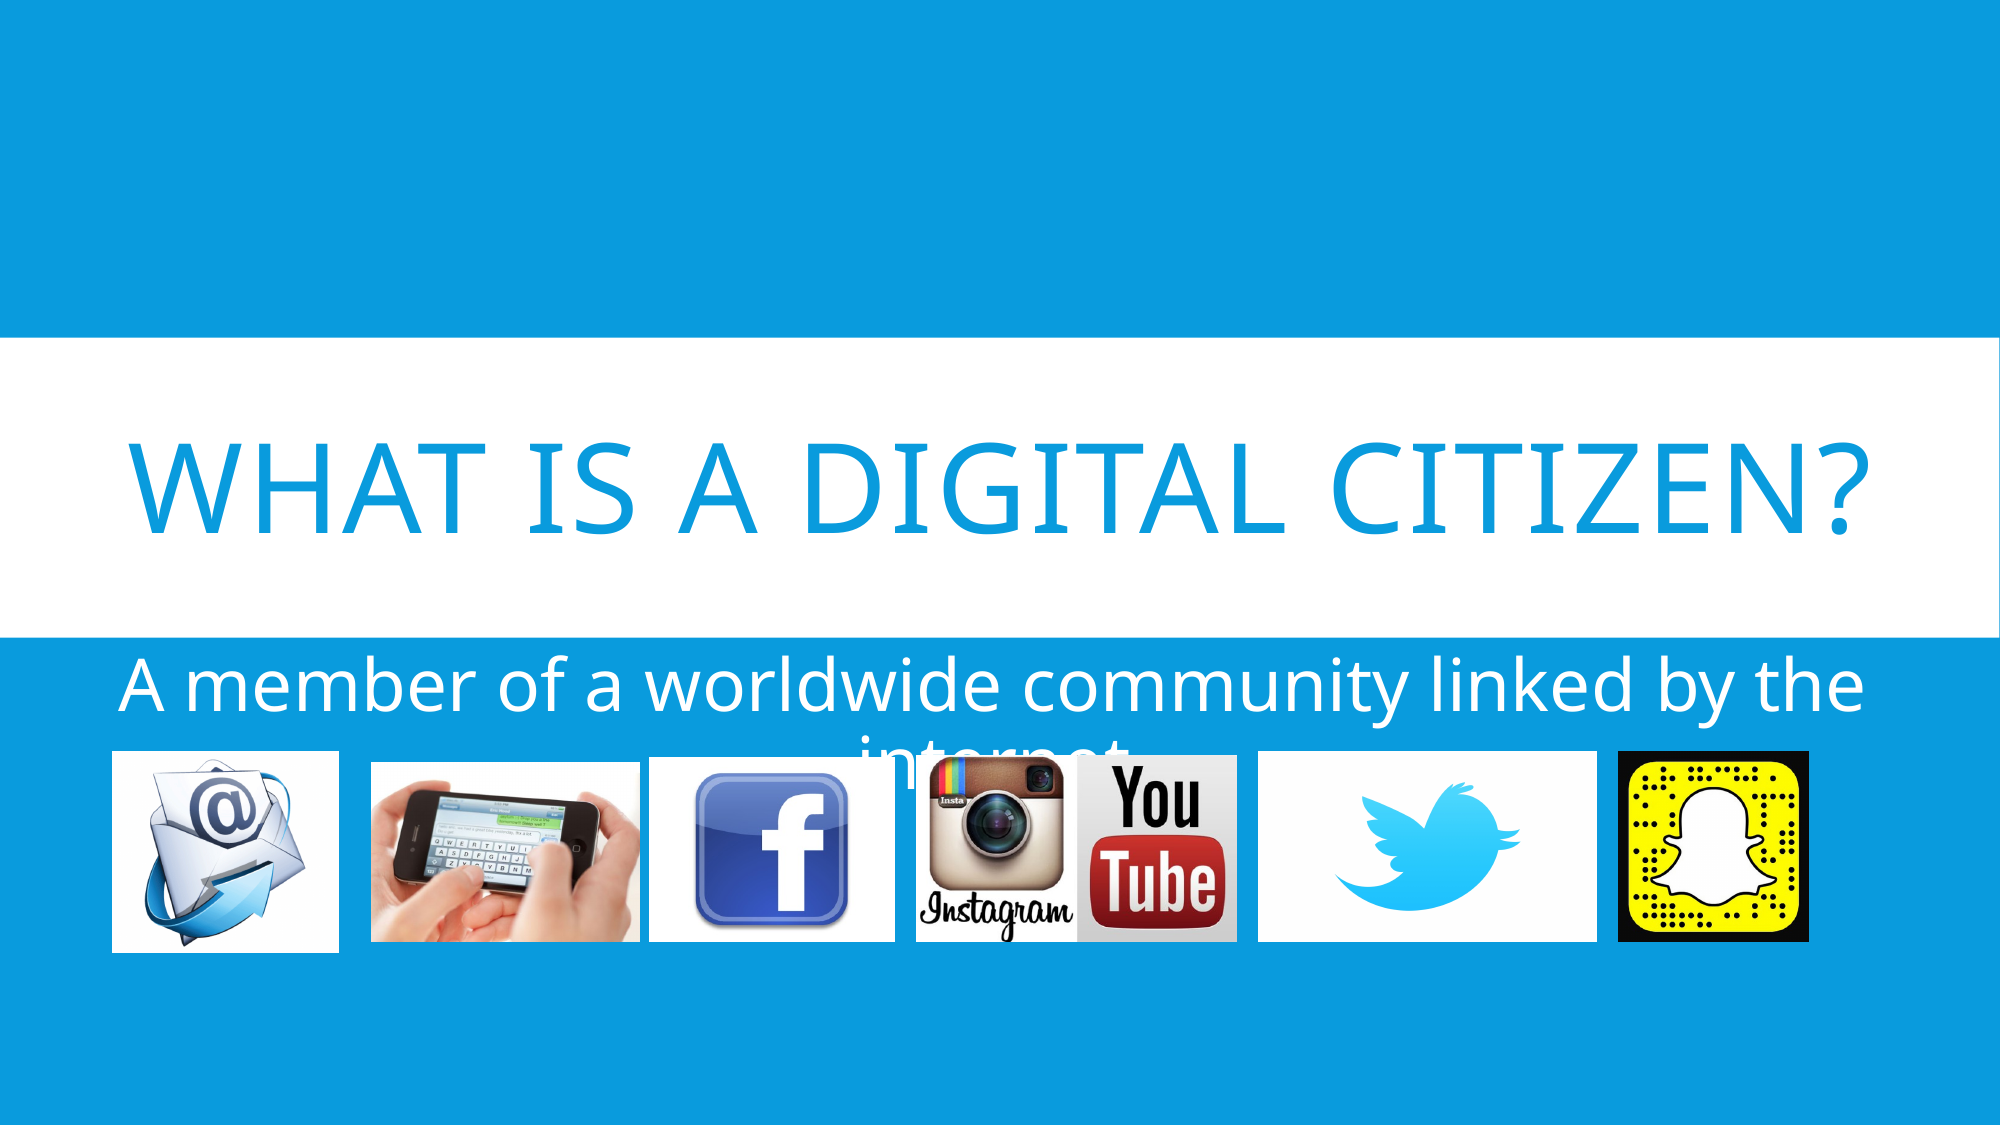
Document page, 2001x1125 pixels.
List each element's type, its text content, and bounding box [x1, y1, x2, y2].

picture [1259, 752, 1596, 941]
picture [917, 755, 1236, 941]
subtitle A member of a worldwide community linked by the internet [0, 640, 1987, 1092]
title What is a Digital Citizen? [60, 355, 1942, 640]
picture [372, 763, 639, 941]
picture [650, 757, 894, 941]
picture [113, 752, 338, 952]
picture [1619, 752, 1808, 941]
